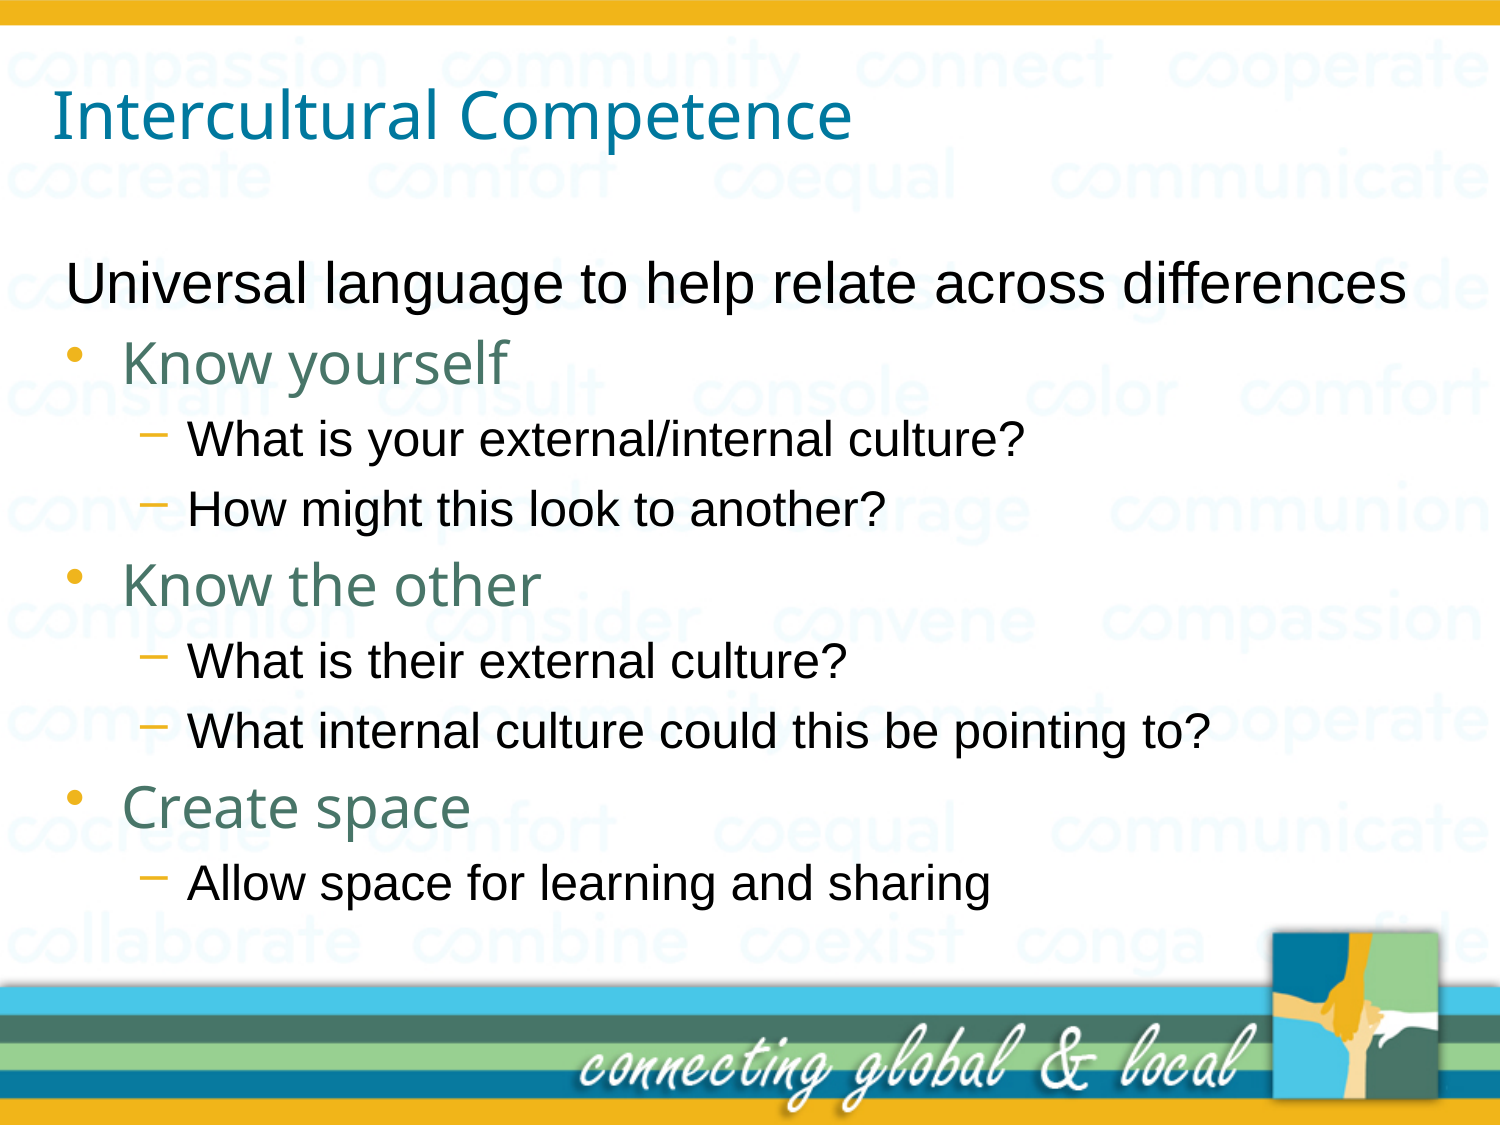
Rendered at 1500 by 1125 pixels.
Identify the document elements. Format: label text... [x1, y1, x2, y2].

picture [0, 0, 1500, 1125]
list Universal language to help relate across differences Know yourself What is your external/internal culture? How might this look to another? Know the other What is their external culture? What internal culture could this be pointing to? Create space Allow space for learning and sharing [49, 237, 1438, 913]
title Intercultural Competence [37, 37, 1438, 188]
